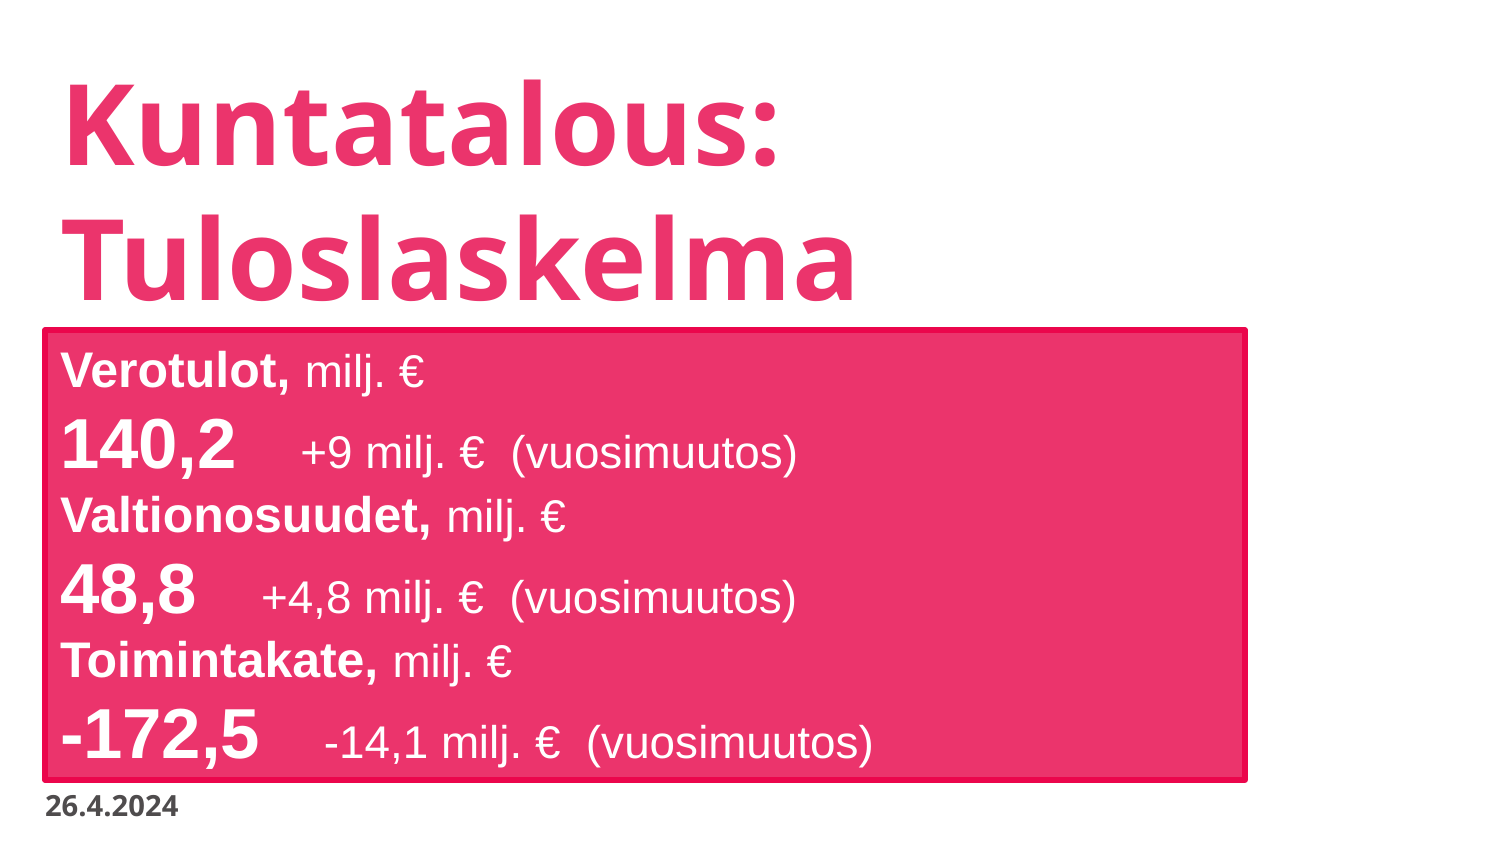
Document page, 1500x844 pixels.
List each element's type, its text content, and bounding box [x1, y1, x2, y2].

list 26.4.2024 [29, 779, 256, 841]
list Verotulot, milj. € 140,2 +9 milj. € (vuosimuutos) Valtionosuudet, milj. € 48,8 +4,8 milj. € (vuosimuutos) Toimintakate, milj. € -172,5 -14,1 milj. € (vuosimuutos) [44, 329, 1246, 781]
list Kuntatalous: Tuloslaskelma [44, 44, 1500, 406]
